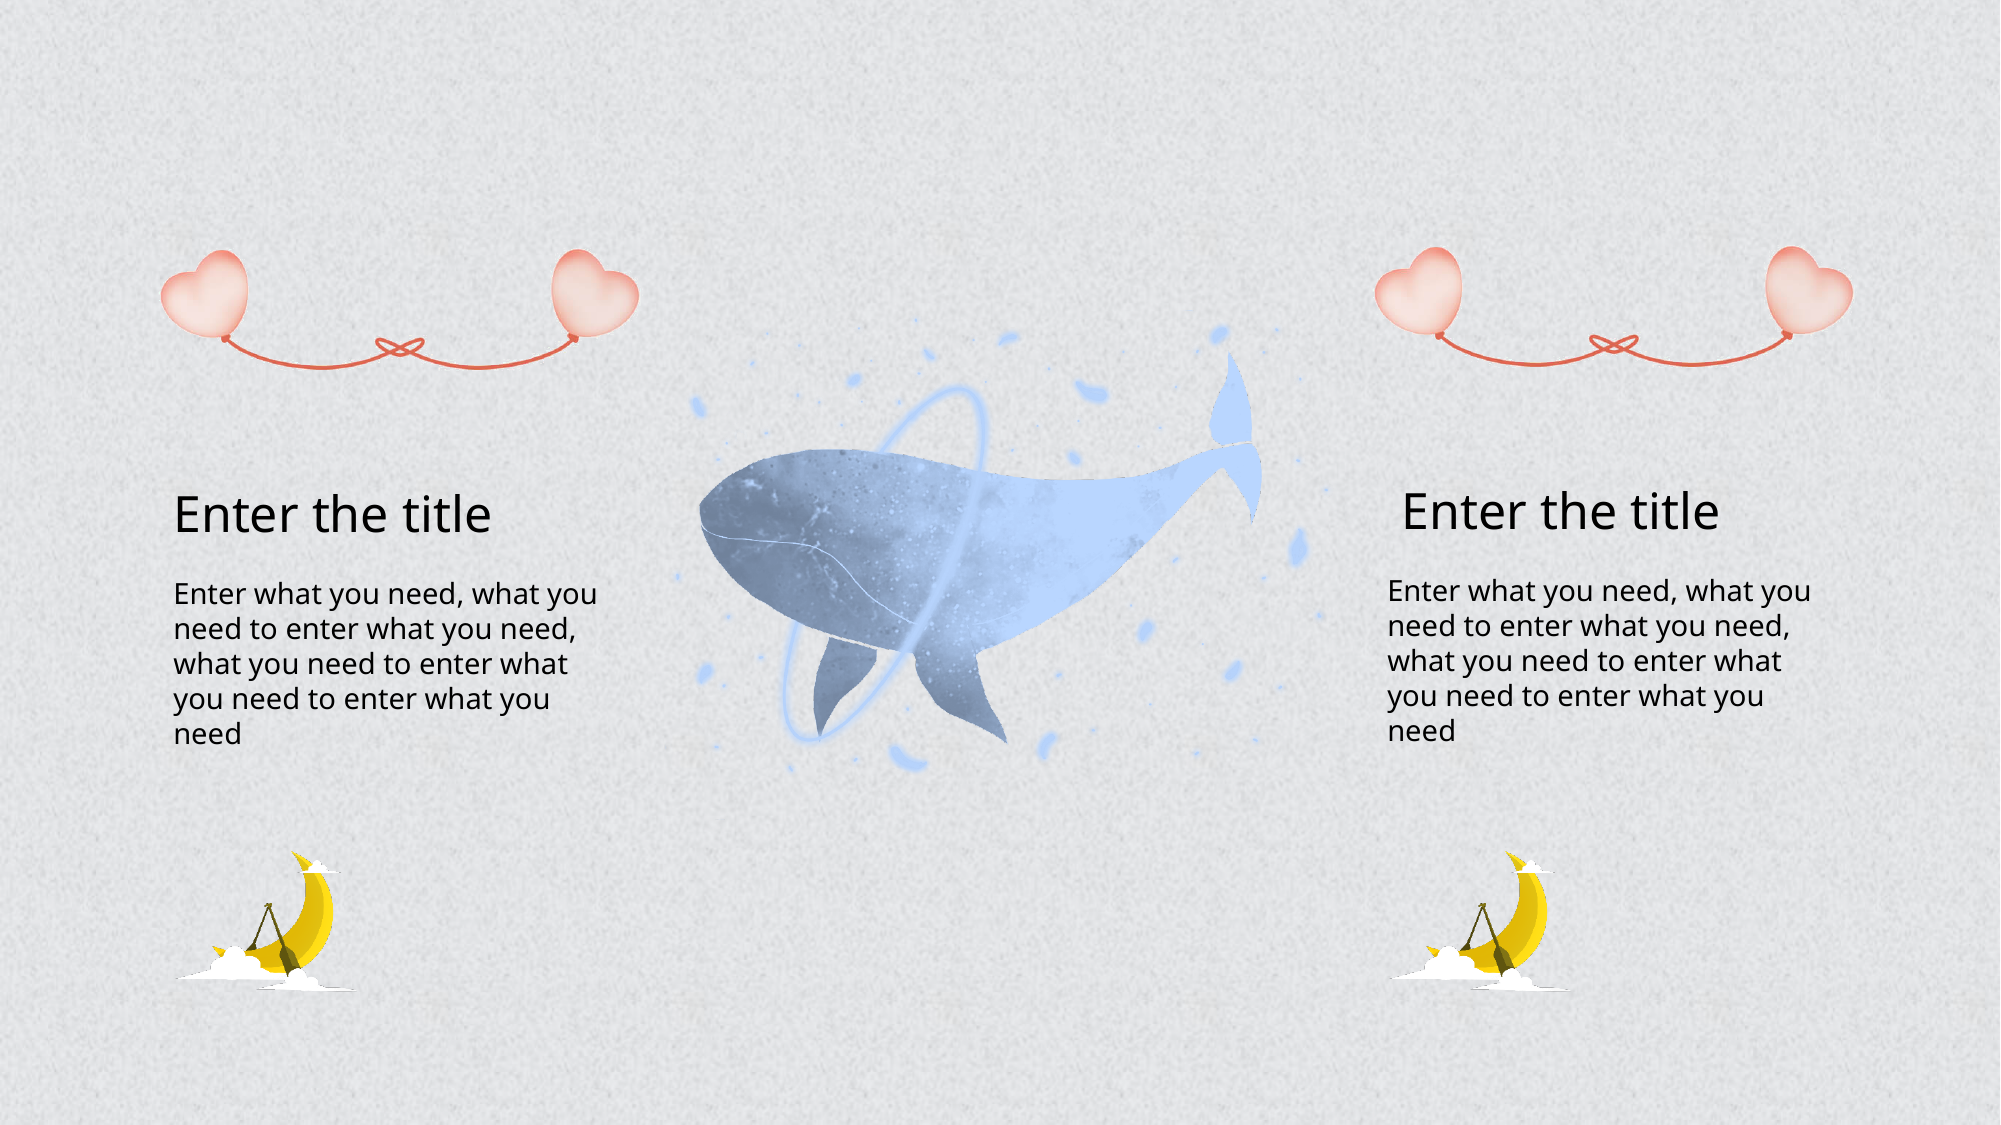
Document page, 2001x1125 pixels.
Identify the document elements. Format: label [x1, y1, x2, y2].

text_box [95, 213, 691, 690]
picture [1386, 834, 1572, 1002]
text_box [1309, 211, 1905, 687]
picture [665, 310, 1345, 820]
picture [172, 834, 358, 1002]
